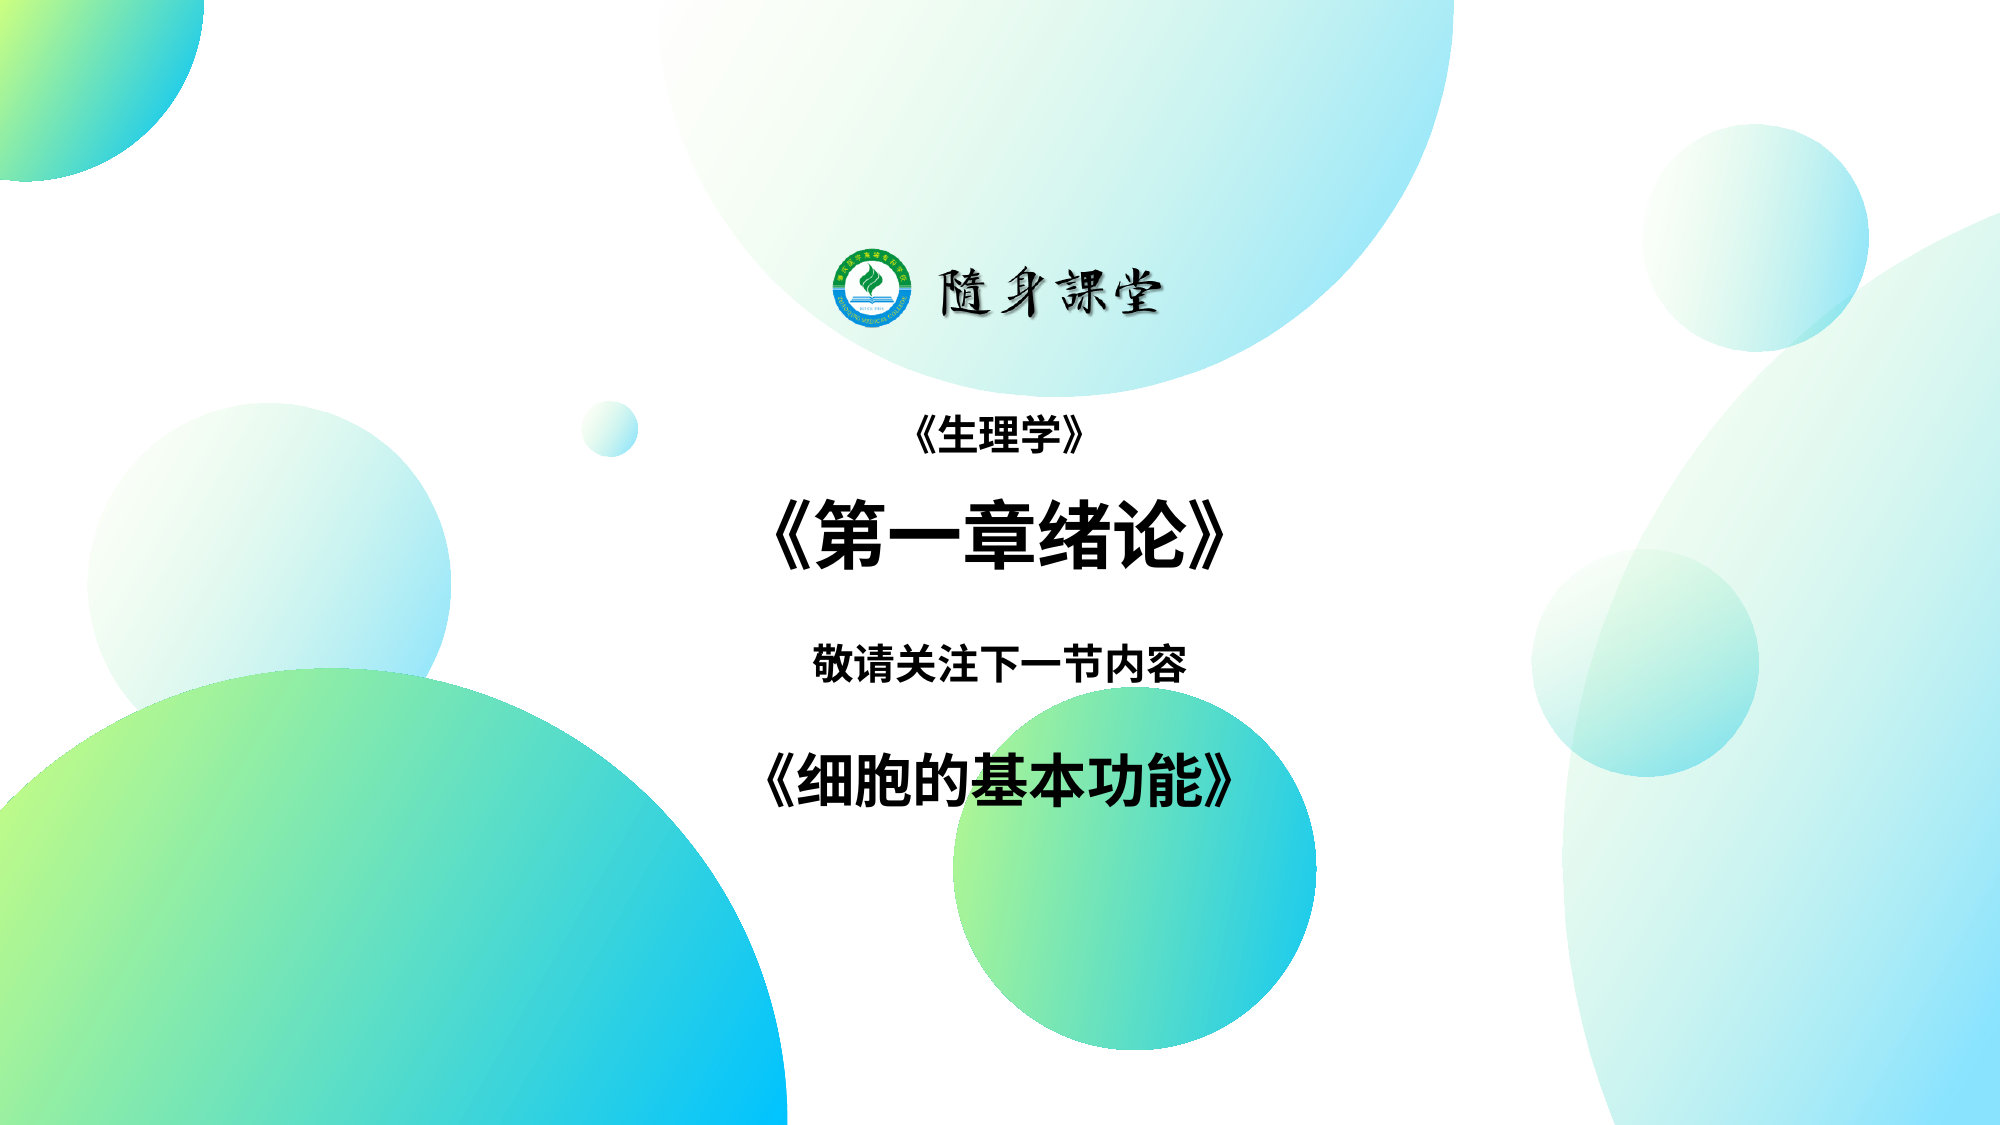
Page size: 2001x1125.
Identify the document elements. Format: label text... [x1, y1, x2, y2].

list 《细胞的基本功能》 [661, 715, 1339, 808]
title 《第一章绪论》 [450, 431, 1550, 647]
list 敬请关注下一节内容 [661, 605, 1339, 677]
text_box 《生理学》 [661, 376, 1339, 449]
picture [832, 233, 1168, 343]
